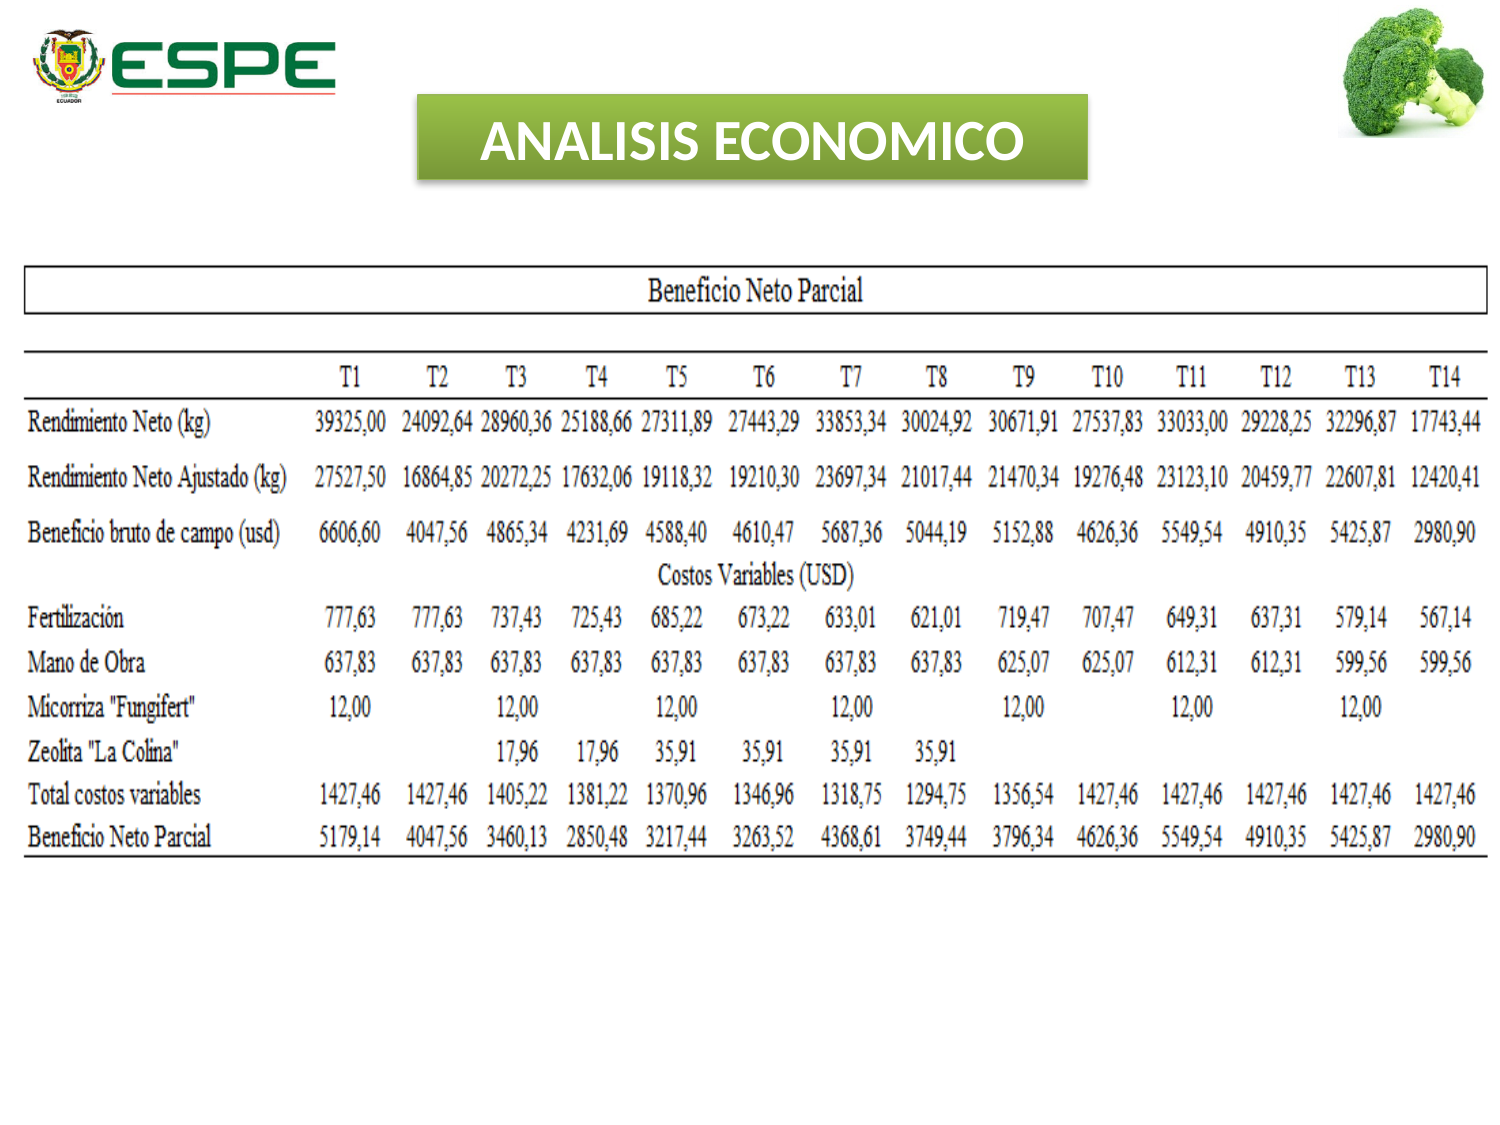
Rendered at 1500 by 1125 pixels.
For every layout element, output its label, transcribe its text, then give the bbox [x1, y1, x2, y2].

picture [1337, 5, 1493, 139]
picture [32, 24, 338, 106]
picture [16, 249, 1497, 876]
text_box ANALISIS ECONOMICO [417, 94, 1088, 180]
